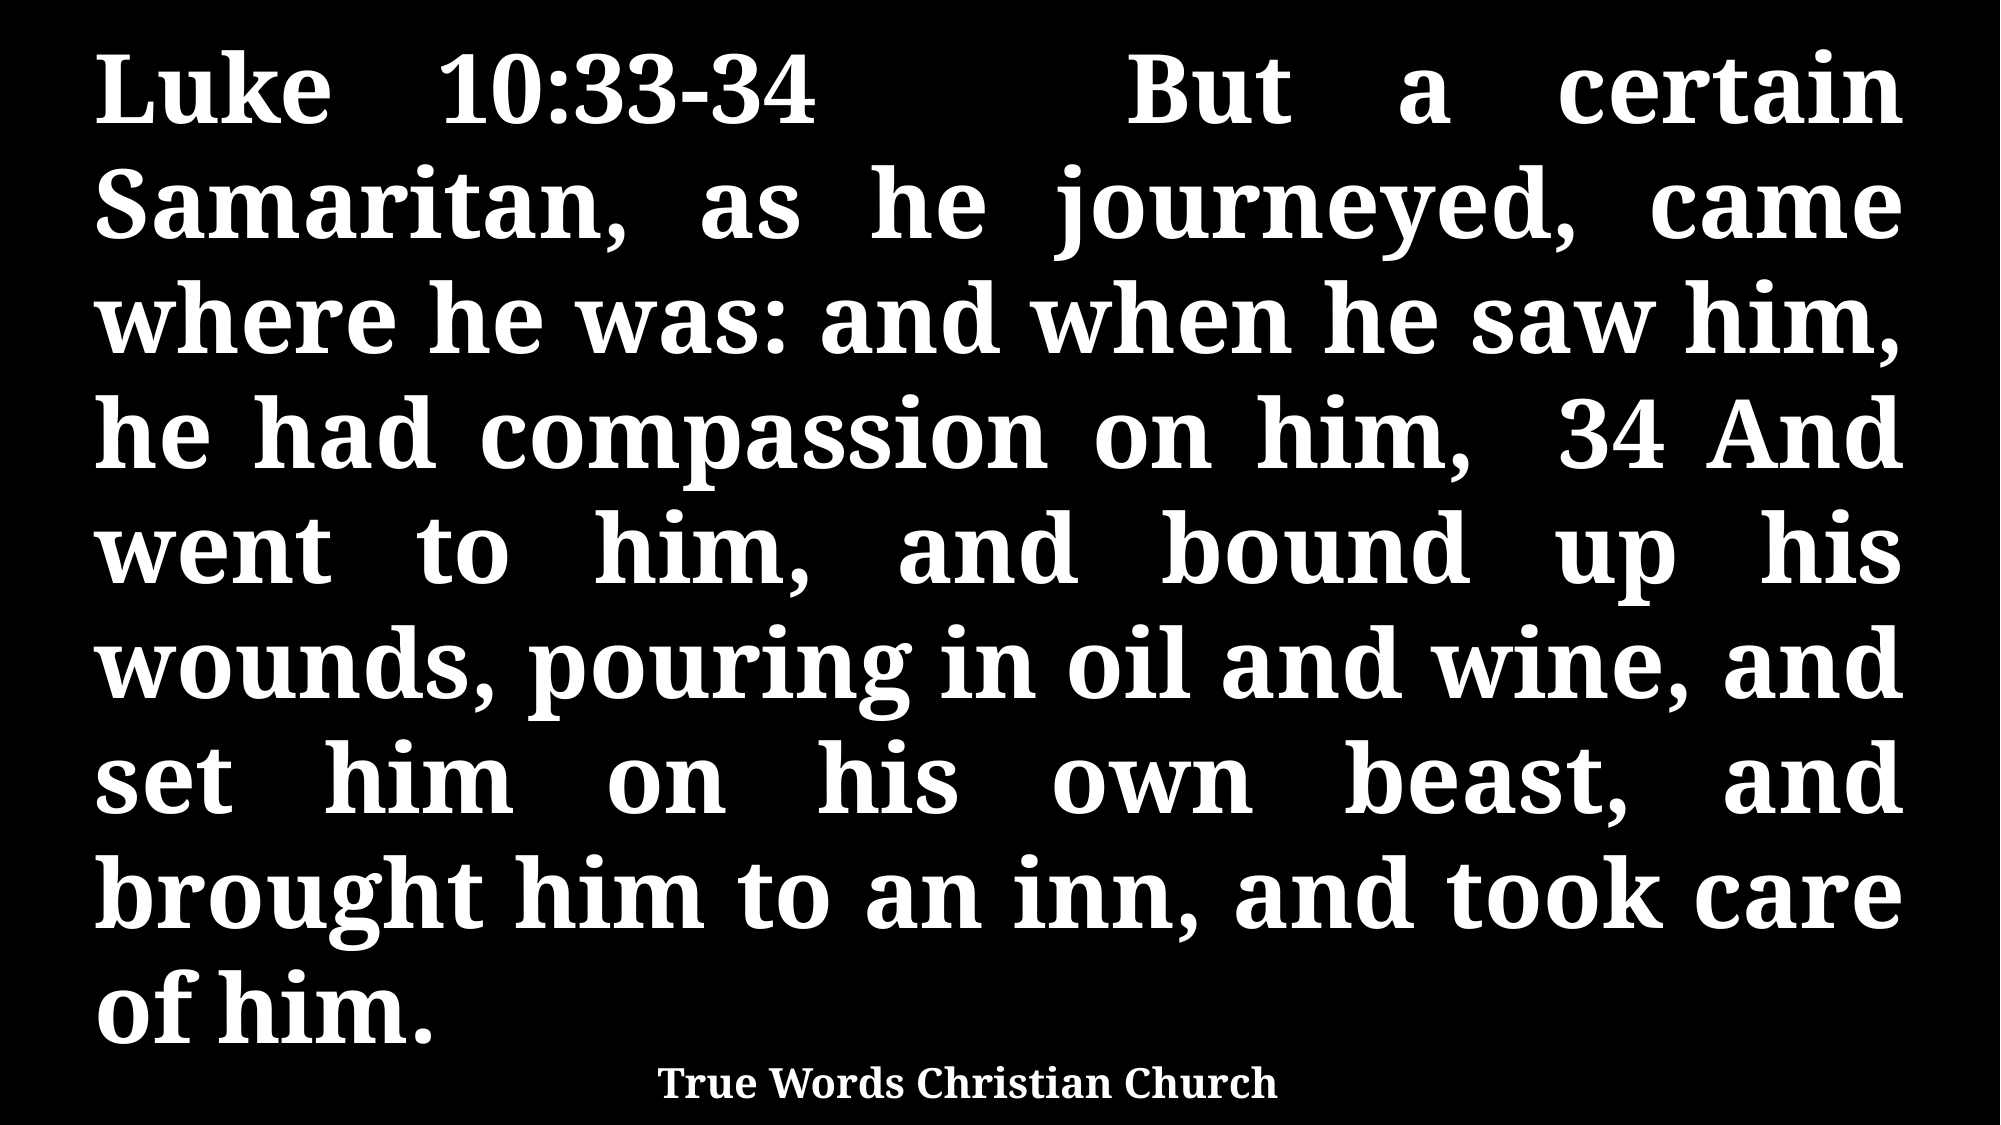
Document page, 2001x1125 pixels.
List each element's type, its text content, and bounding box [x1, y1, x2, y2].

text_box True Words Christian Church [642, 1070, 1294, 1114]
text_box Luke 10:33-34 But a certain Samaritan, as he journeyed, came where he was: and when he saw him, he had compassion on him, 34 And went to him, and bound up his wounds, pouring in oil and wine, and set him on his own beast, and brought him to an inn, and took care of him. [79, 20, 1921, 1070]
